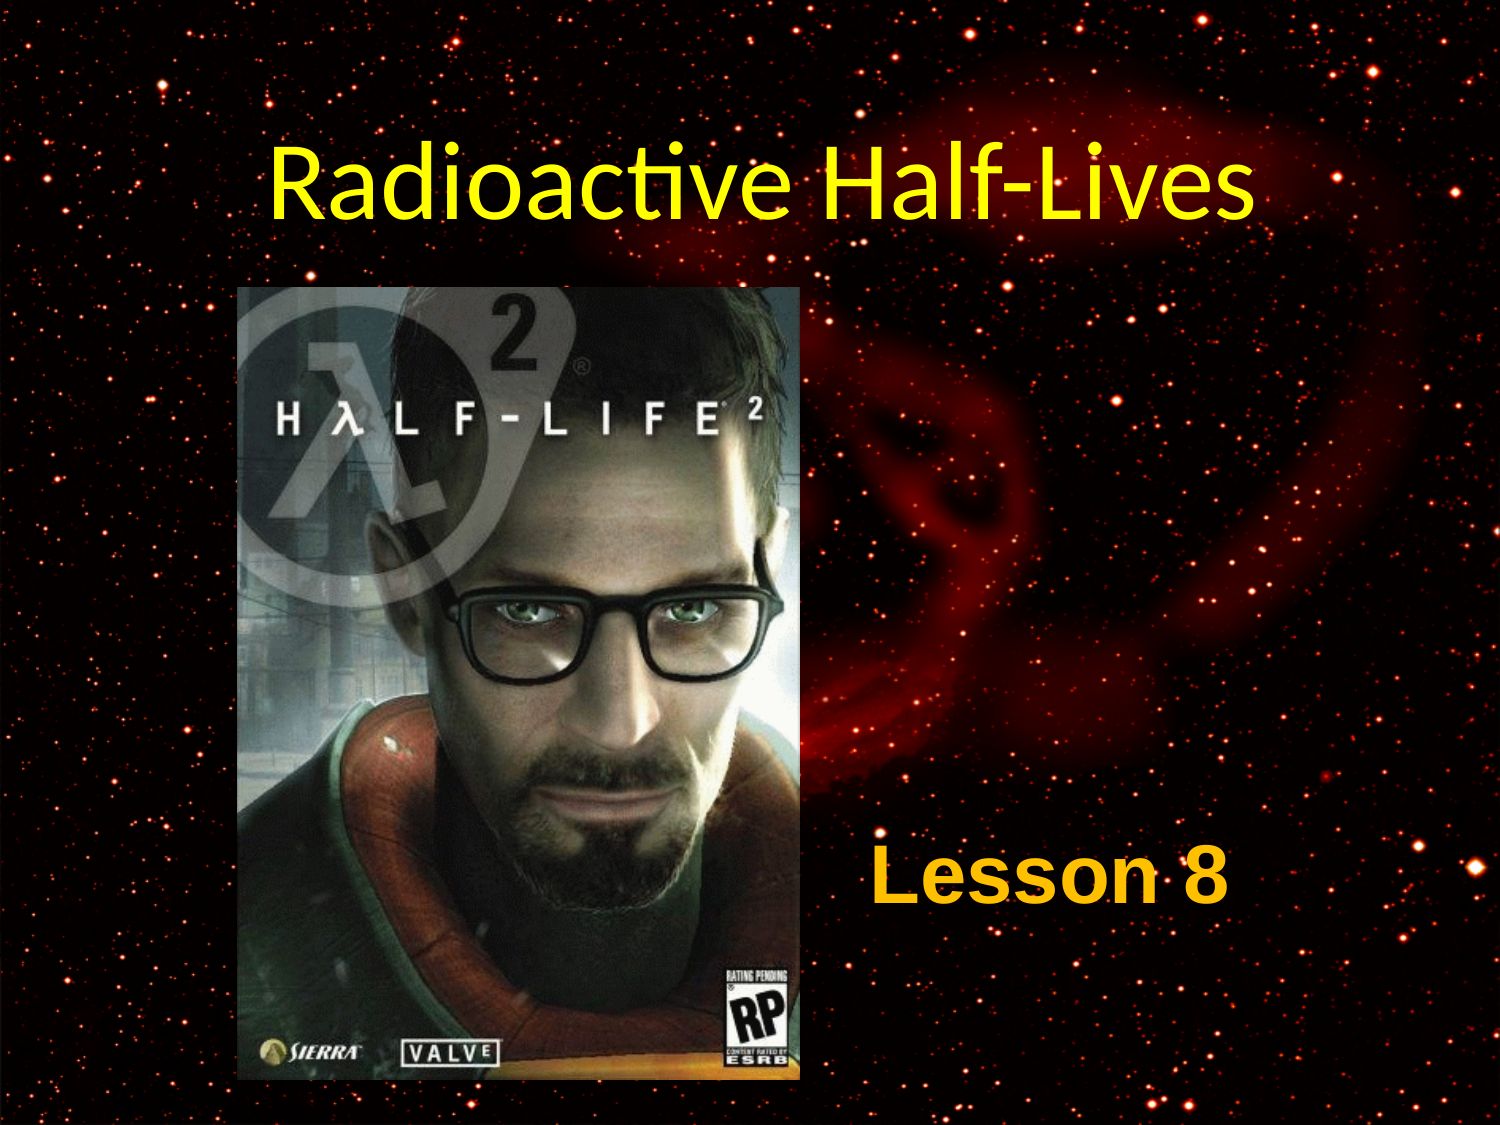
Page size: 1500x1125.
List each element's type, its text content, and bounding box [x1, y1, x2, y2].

title Lesson 8 [804, 750, 1500, 992]
text_box [79, 900, 1421, 1104]
picture [0, 0, 1500, 1125]
subtitle Radioactive Half-Lives [237, 99, 1288, 388]
